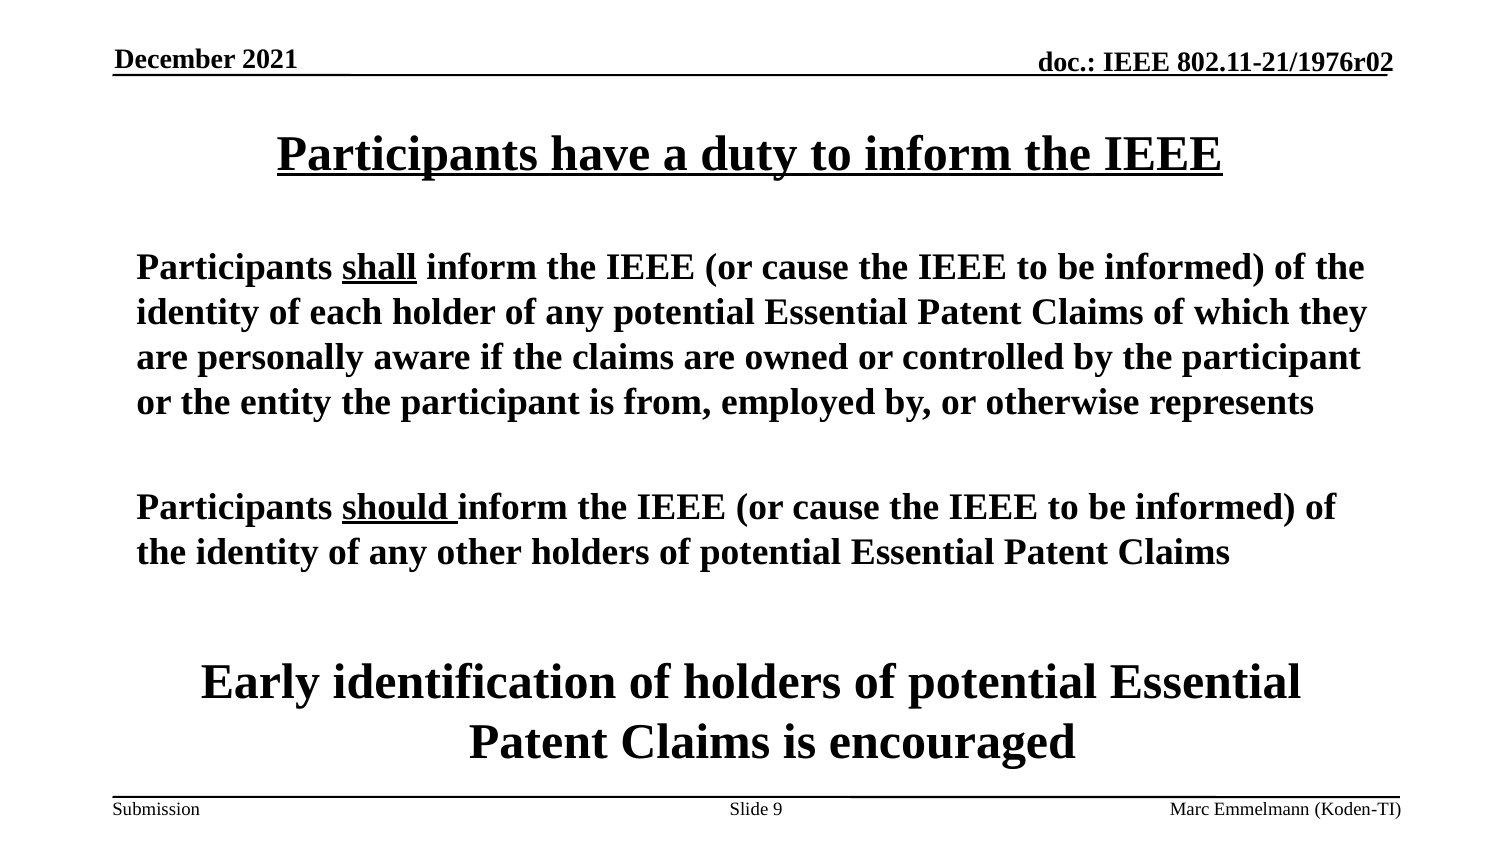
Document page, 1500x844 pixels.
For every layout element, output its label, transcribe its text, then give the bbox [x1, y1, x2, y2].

slide_number Slide 9 [712, 796, 800, 842]
title Participants have a duty to inform the IEEE [112, 84, 1388, 216]
footer Marc Emmelmann (Koden-TI) [878, 796, 1402, 820]
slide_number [114, 40, 423, 75]
list Participants shall inform the IEEE (or cause the IEEE to be informed) of the identity of each holder of any potential Essential Patent Claims of which they are personally aware if the claims are owned or controlled by the participant or the entity the participant is from, employed by, or otherwise represents Participants should inform the IEEE (or cause the IEEE to be informed) of the identity of any other holders of potential Essential Patent Claims Early identification of holders of potential Essential Patent Claims is encouraged [114, 234, 1390, 741]
